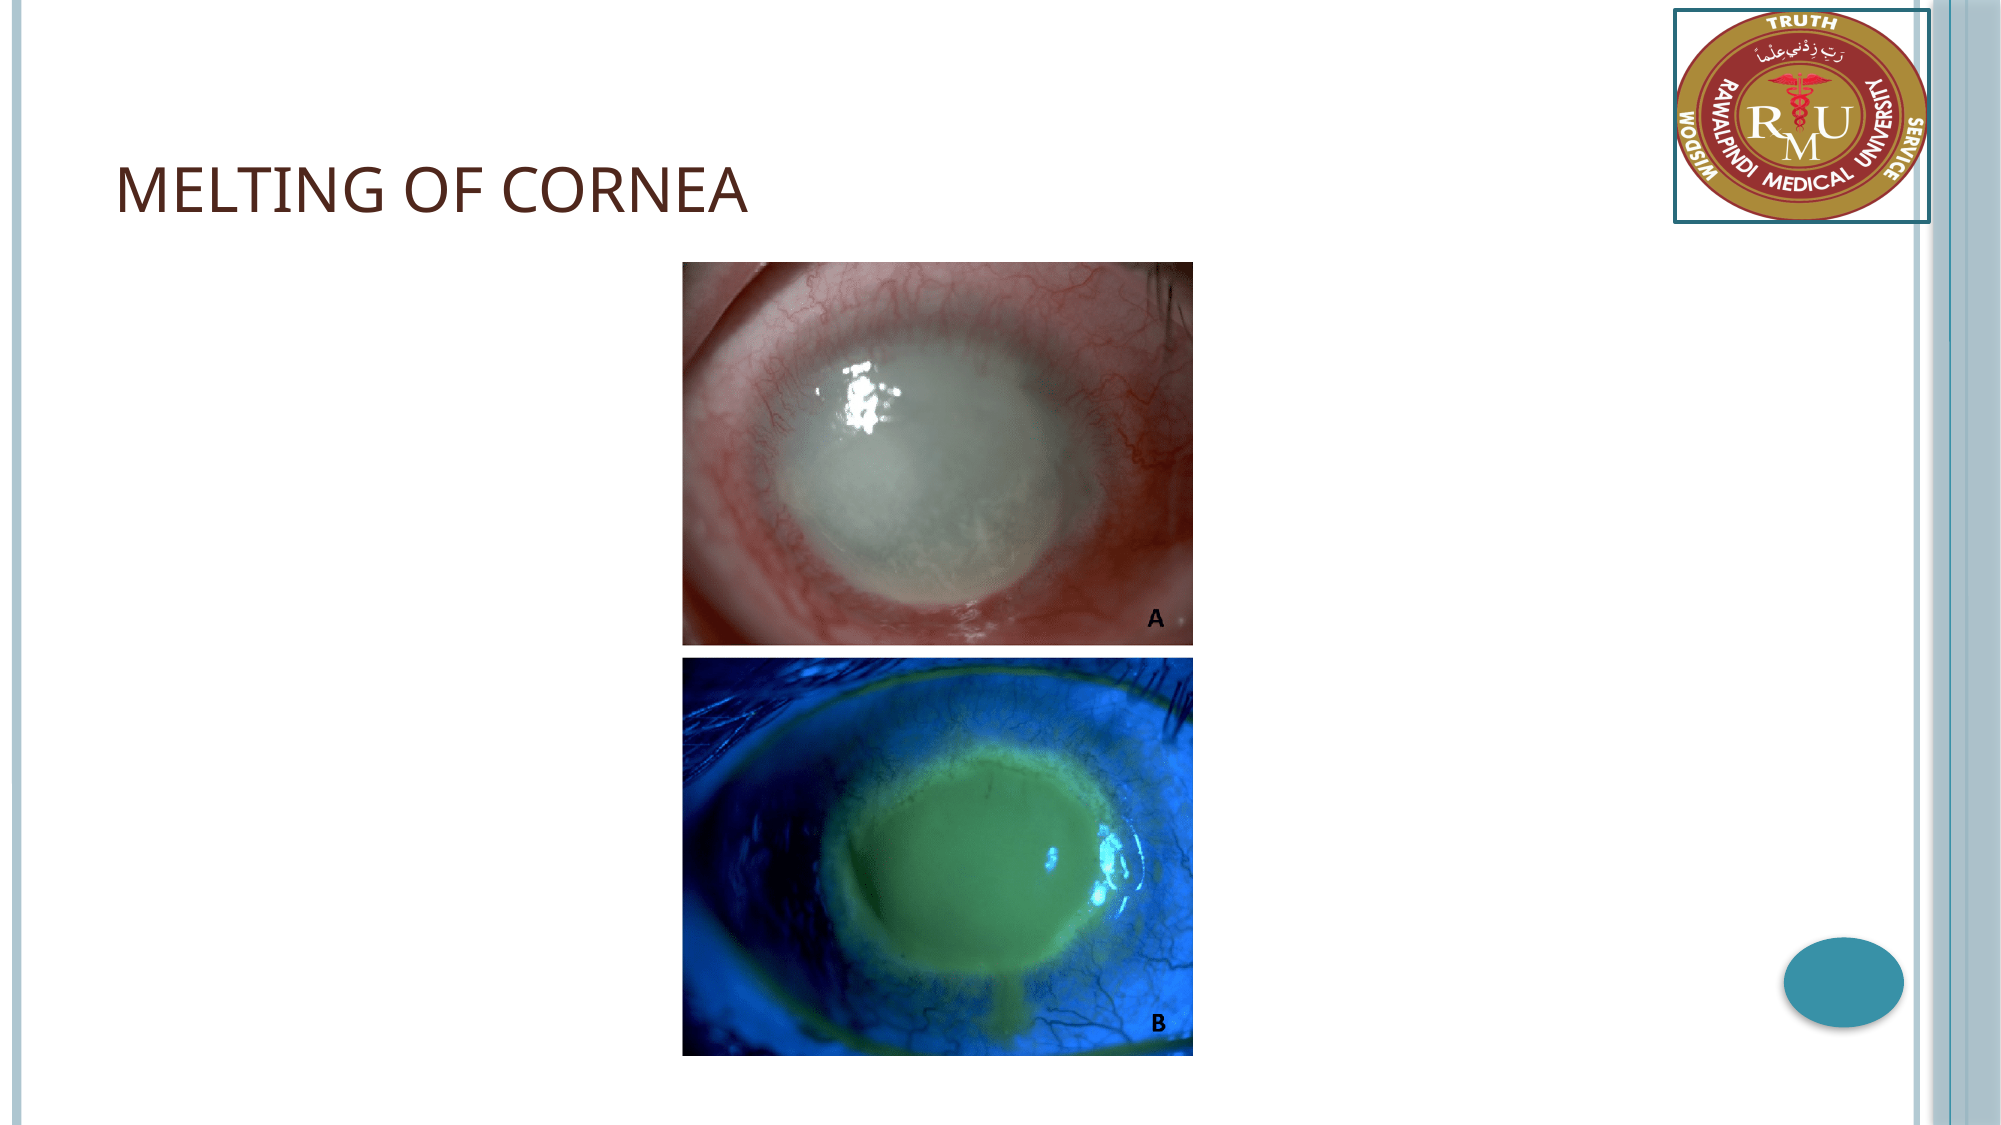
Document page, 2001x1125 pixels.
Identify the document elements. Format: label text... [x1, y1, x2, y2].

picture [1677, 12, 1927, 220]
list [660, 261, 1215, 1063]
title Melting of cornea [99, 45, 1734, 233]
